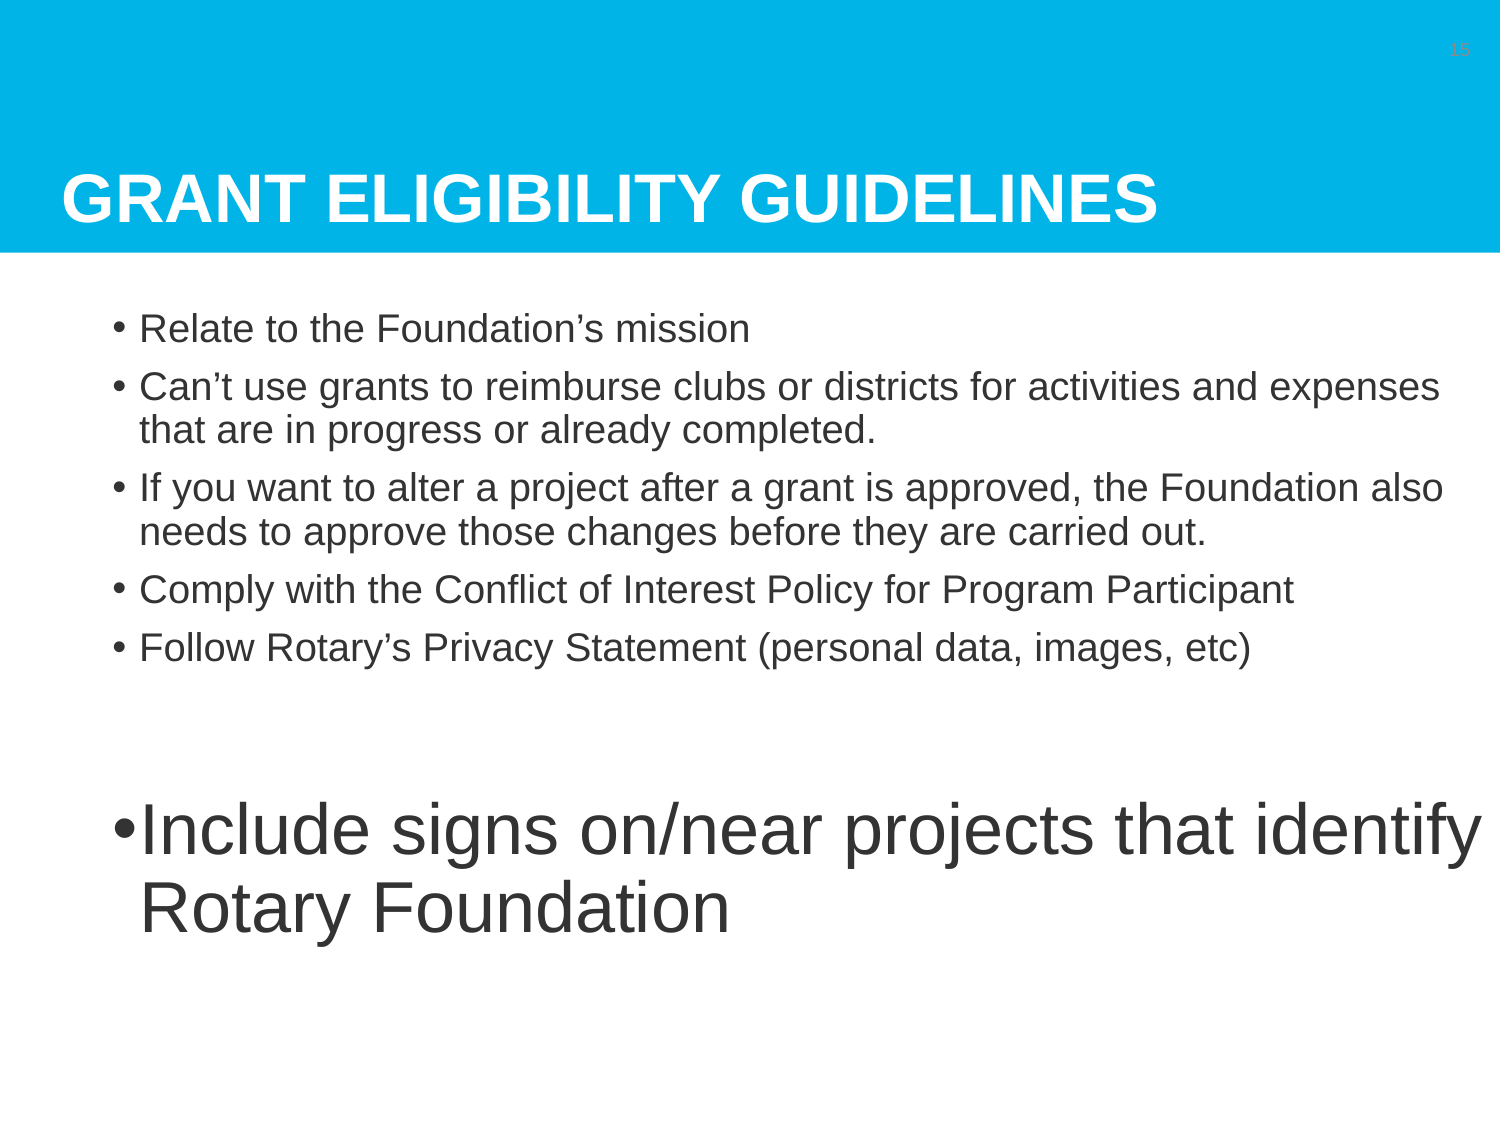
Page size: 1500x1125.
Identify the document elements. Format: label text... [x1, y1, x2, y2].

title Grant eligibility guidelines [46, 0, 1463, 253]
list Relate to the Foundation’s mission Can’t use grants to reimburse clubs or districts for activities and expenses that are in progress or already completed. If you want to alter a project after a grant is approved, the Foundation also needs to approve those changes before they are carried out. Comply with the Conflict of Interest Policy for Program Participant Follow Rotary’s Privacy Statement (personal data, images, etc) Include signs on/near projects that identify Rotary Foundation [97, 300, 1500, 963]
slide_number 15 [1433, 18, 1486, 79]
